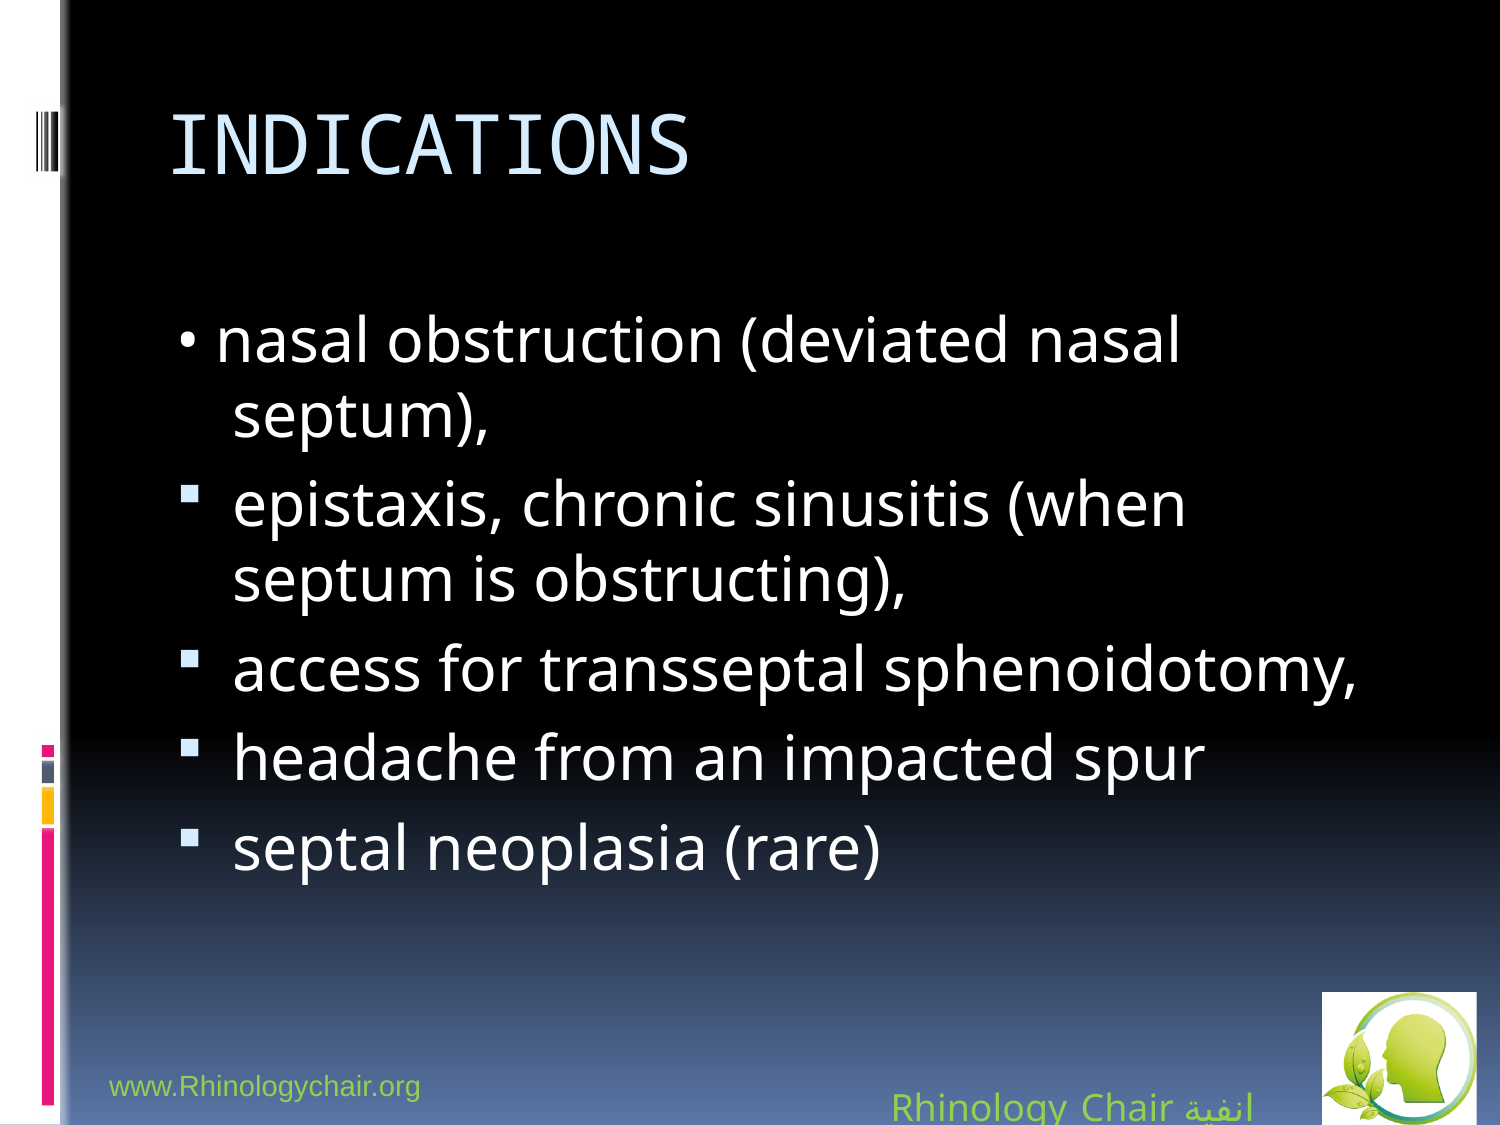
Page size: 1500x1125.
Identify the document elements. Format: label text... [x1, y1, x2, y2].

list • nasal obstruction (deviated nasal septum), epistaxis, chronic sinusitis (when septum is obstructing), access for transseptal sphenoidotomy, headache from an impacted spur septal neoplasia (rare) [150, 292, 1425, 1043]
title INDICATIONS [150, 83, 1425, 234]
picture [1322, 992, 1477, 1125]
